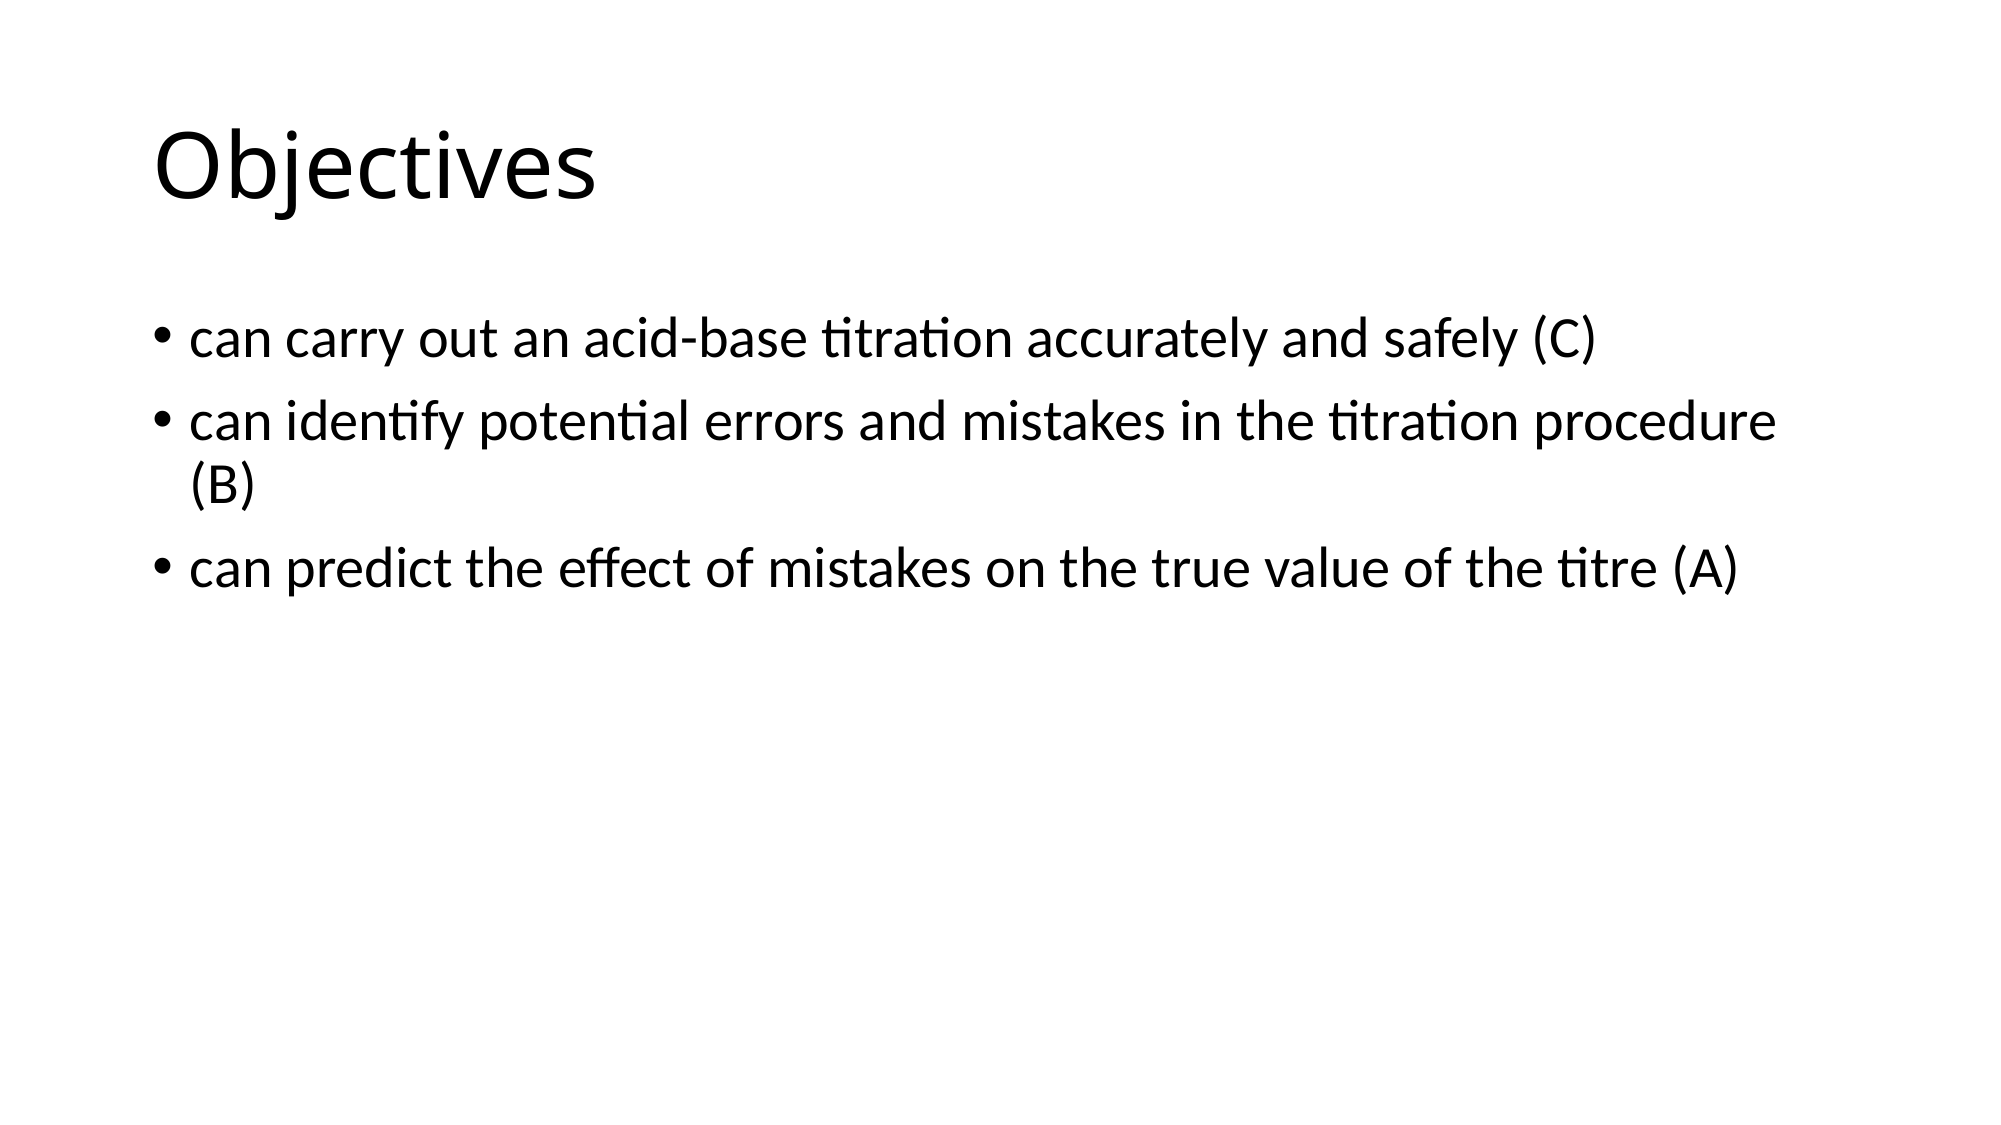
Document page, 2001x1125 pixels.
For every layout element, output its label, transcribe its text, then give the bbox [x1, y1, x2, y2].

list can carry out an acid-base titration accurately and safely (C) can identify potential errors and mistakes in the titration procedure (B) can predict the effect of mistakes on the true value of the titre (A) [137, 299, 1863, 1014]
title Objectives [137, 59, 1863, 278]
